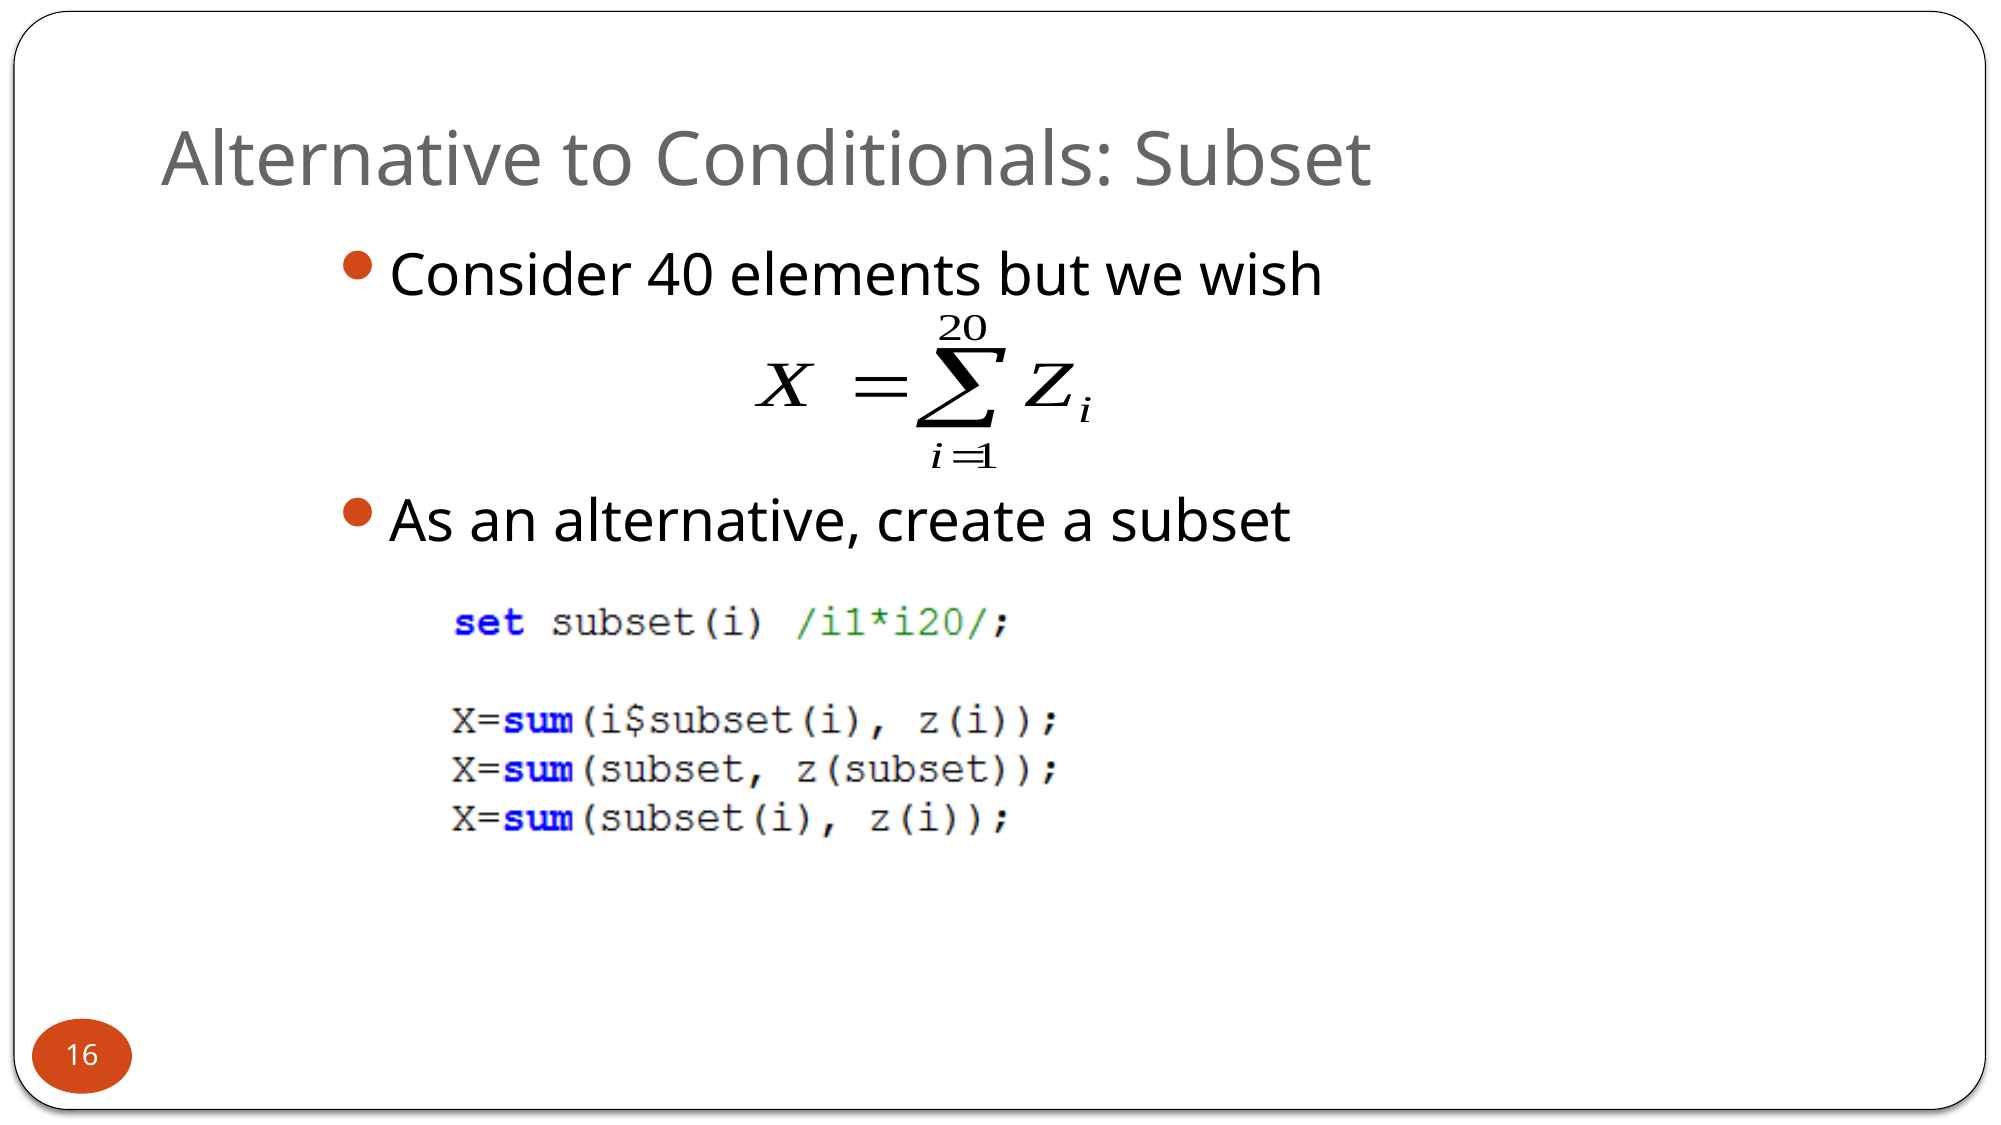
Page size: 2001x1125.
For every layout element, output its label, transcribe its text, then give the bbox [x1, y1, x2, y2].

list Consider 40 elements but we wish As an alternative, create a subset [324, 229, 1675, 973]
picture [444, 591, 1109, 869]
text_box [737, 298, 1138, 482]
title Alternative to Conditionals: Subset [146, 27, 1497, 215]
slide_number 16 [32, 1018, 132, 1094]
